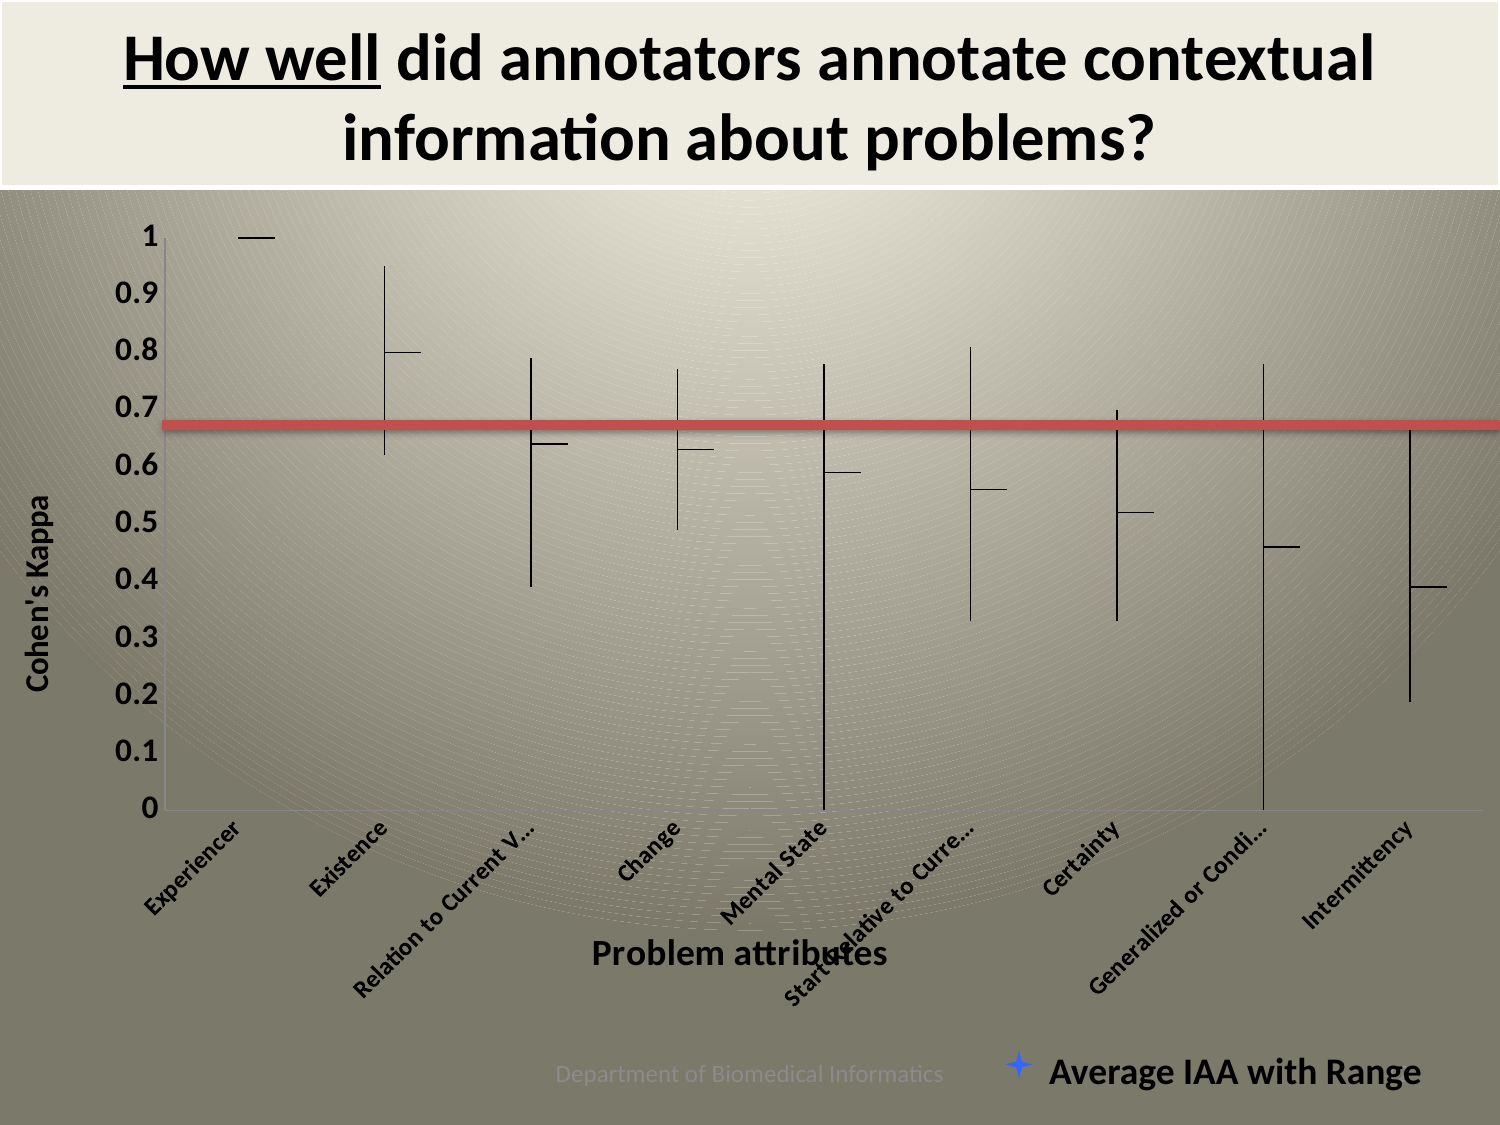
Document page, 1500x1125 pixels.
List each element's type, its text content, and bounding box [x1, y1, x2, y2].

footer Department of Biomedical Informatics [512, 1042, 988, 1103]
text_box How well did annotators annotate contextual information about problems? [0, 0, 1500, 190]
chart [0, 212, 1500, 1013]
text_box Average IAA with Range [987, 1039, 1488, 1100]
